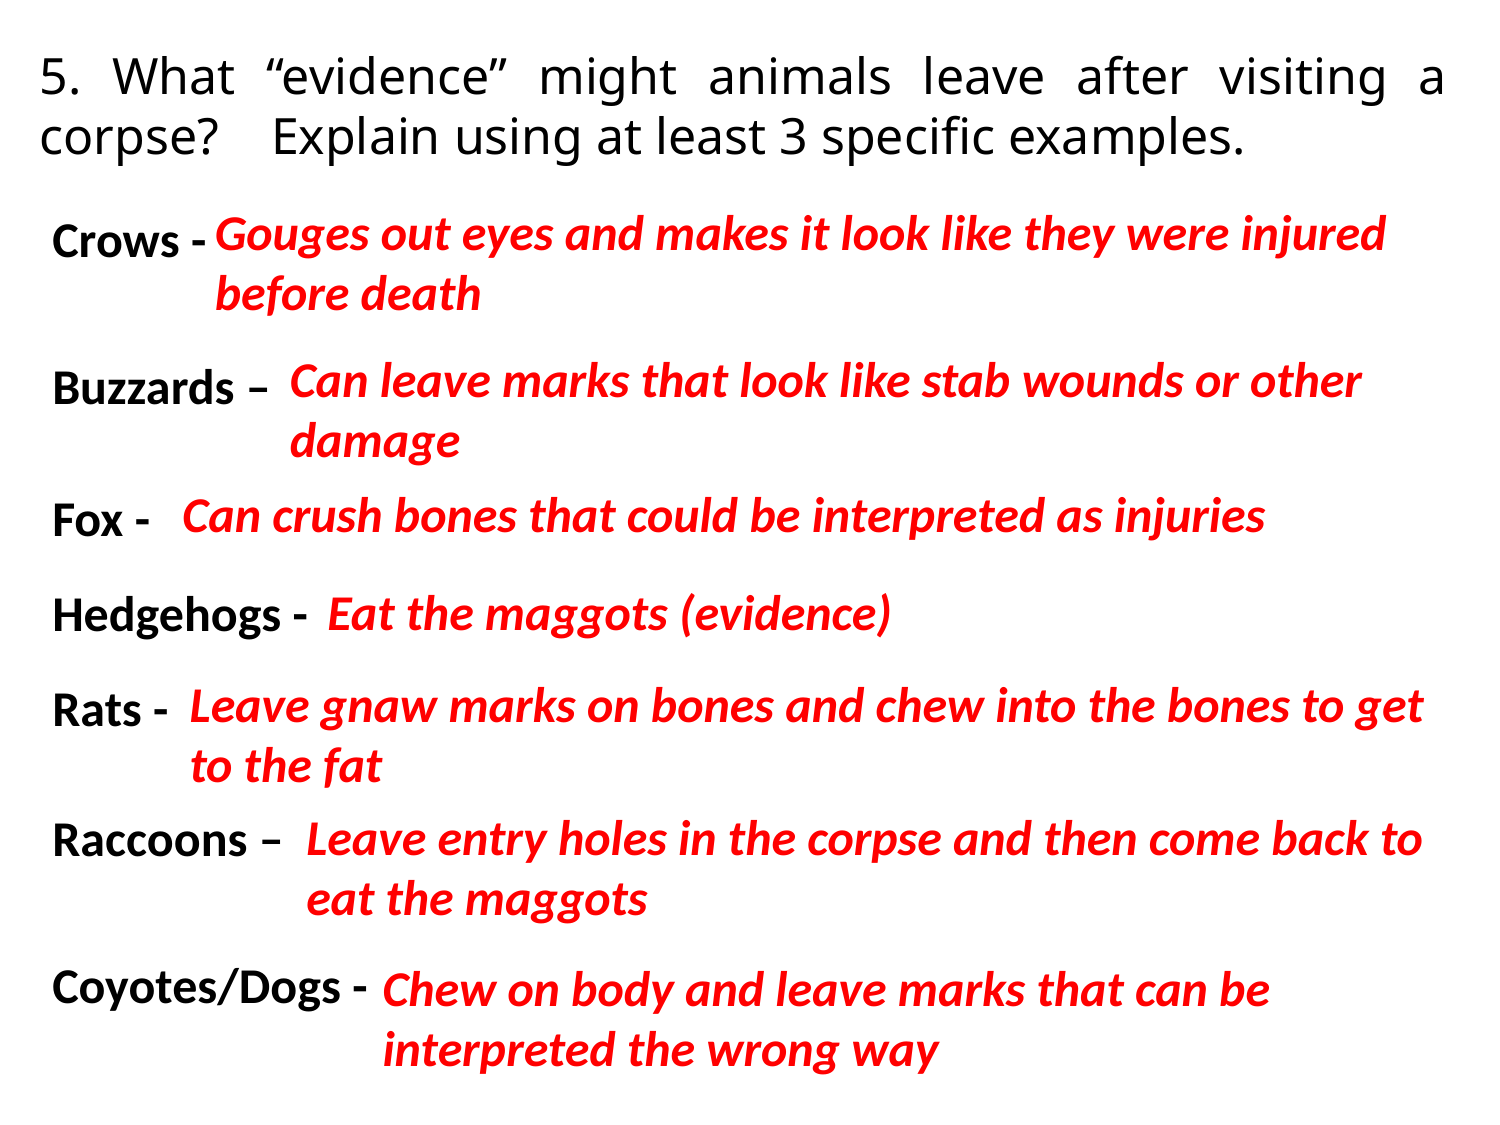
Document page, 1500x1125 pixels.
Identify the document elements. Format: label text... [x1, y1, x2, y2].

text_box Eat the maggots (evidence) [312, 573, 1500, 648]
text_box Gouges out eyes and makes it look like they were injured before death [200, 193, 1425, 328]
text_box Leave gnaw marks on bones and chew into the bones to get to the fat [174, 664, 1463, 860]
text_box Can crush bones that could be interpreted as injuries [167, 474, 1393, 550]
text_box Leave entry holes in the corpse and then come back to eat the maggots [291, 797, 1492, 933]
text_box Can leave marks that look like stab wounds or other damage [275, 339, 1500, 475]
text_box 5. What “evidence” might animals leave after visiting a corpse? Explain using at least 3 specific examples. [24, 37, 1463, 173]
text_box Chew on body and leave marks that can be interpreted the wrong way [367, 948, 1461, 1084]
text_box Crows - Buzzards – Fox - Hedgehogs - Rats - Raccoons – Coyotes/Dogs - [37, 200, 388, 1081]
